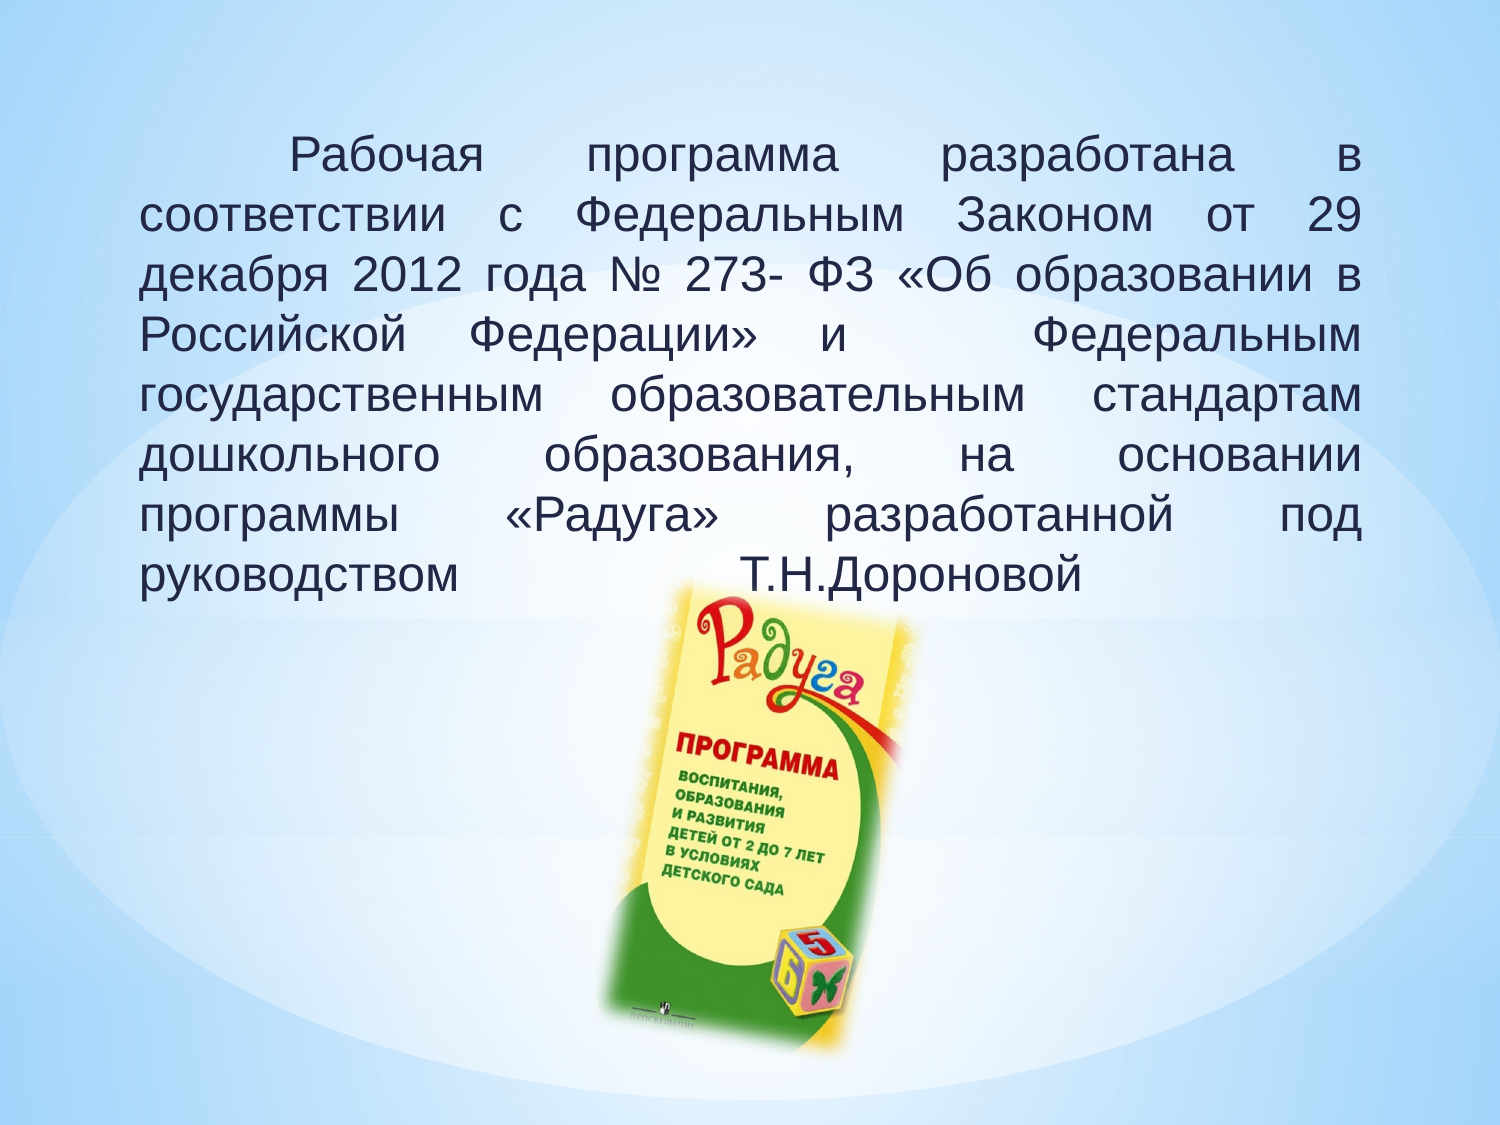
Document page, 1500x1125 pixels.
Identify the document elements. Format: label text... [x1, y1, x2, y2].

picture [620, 582, 898, 1053]
title Рабочая программа разработана в соответствии с Федеральным Законом от 29 декабря 2012 года № 273- ФЗ «Об образовании в Российской Федерации» и Федеральным государственным образовательным стандартам дошкольного образования, на основании программы «Радуга» разработанной под руководством Т.Н.Дороновой [123, 112, 1379, 666]
